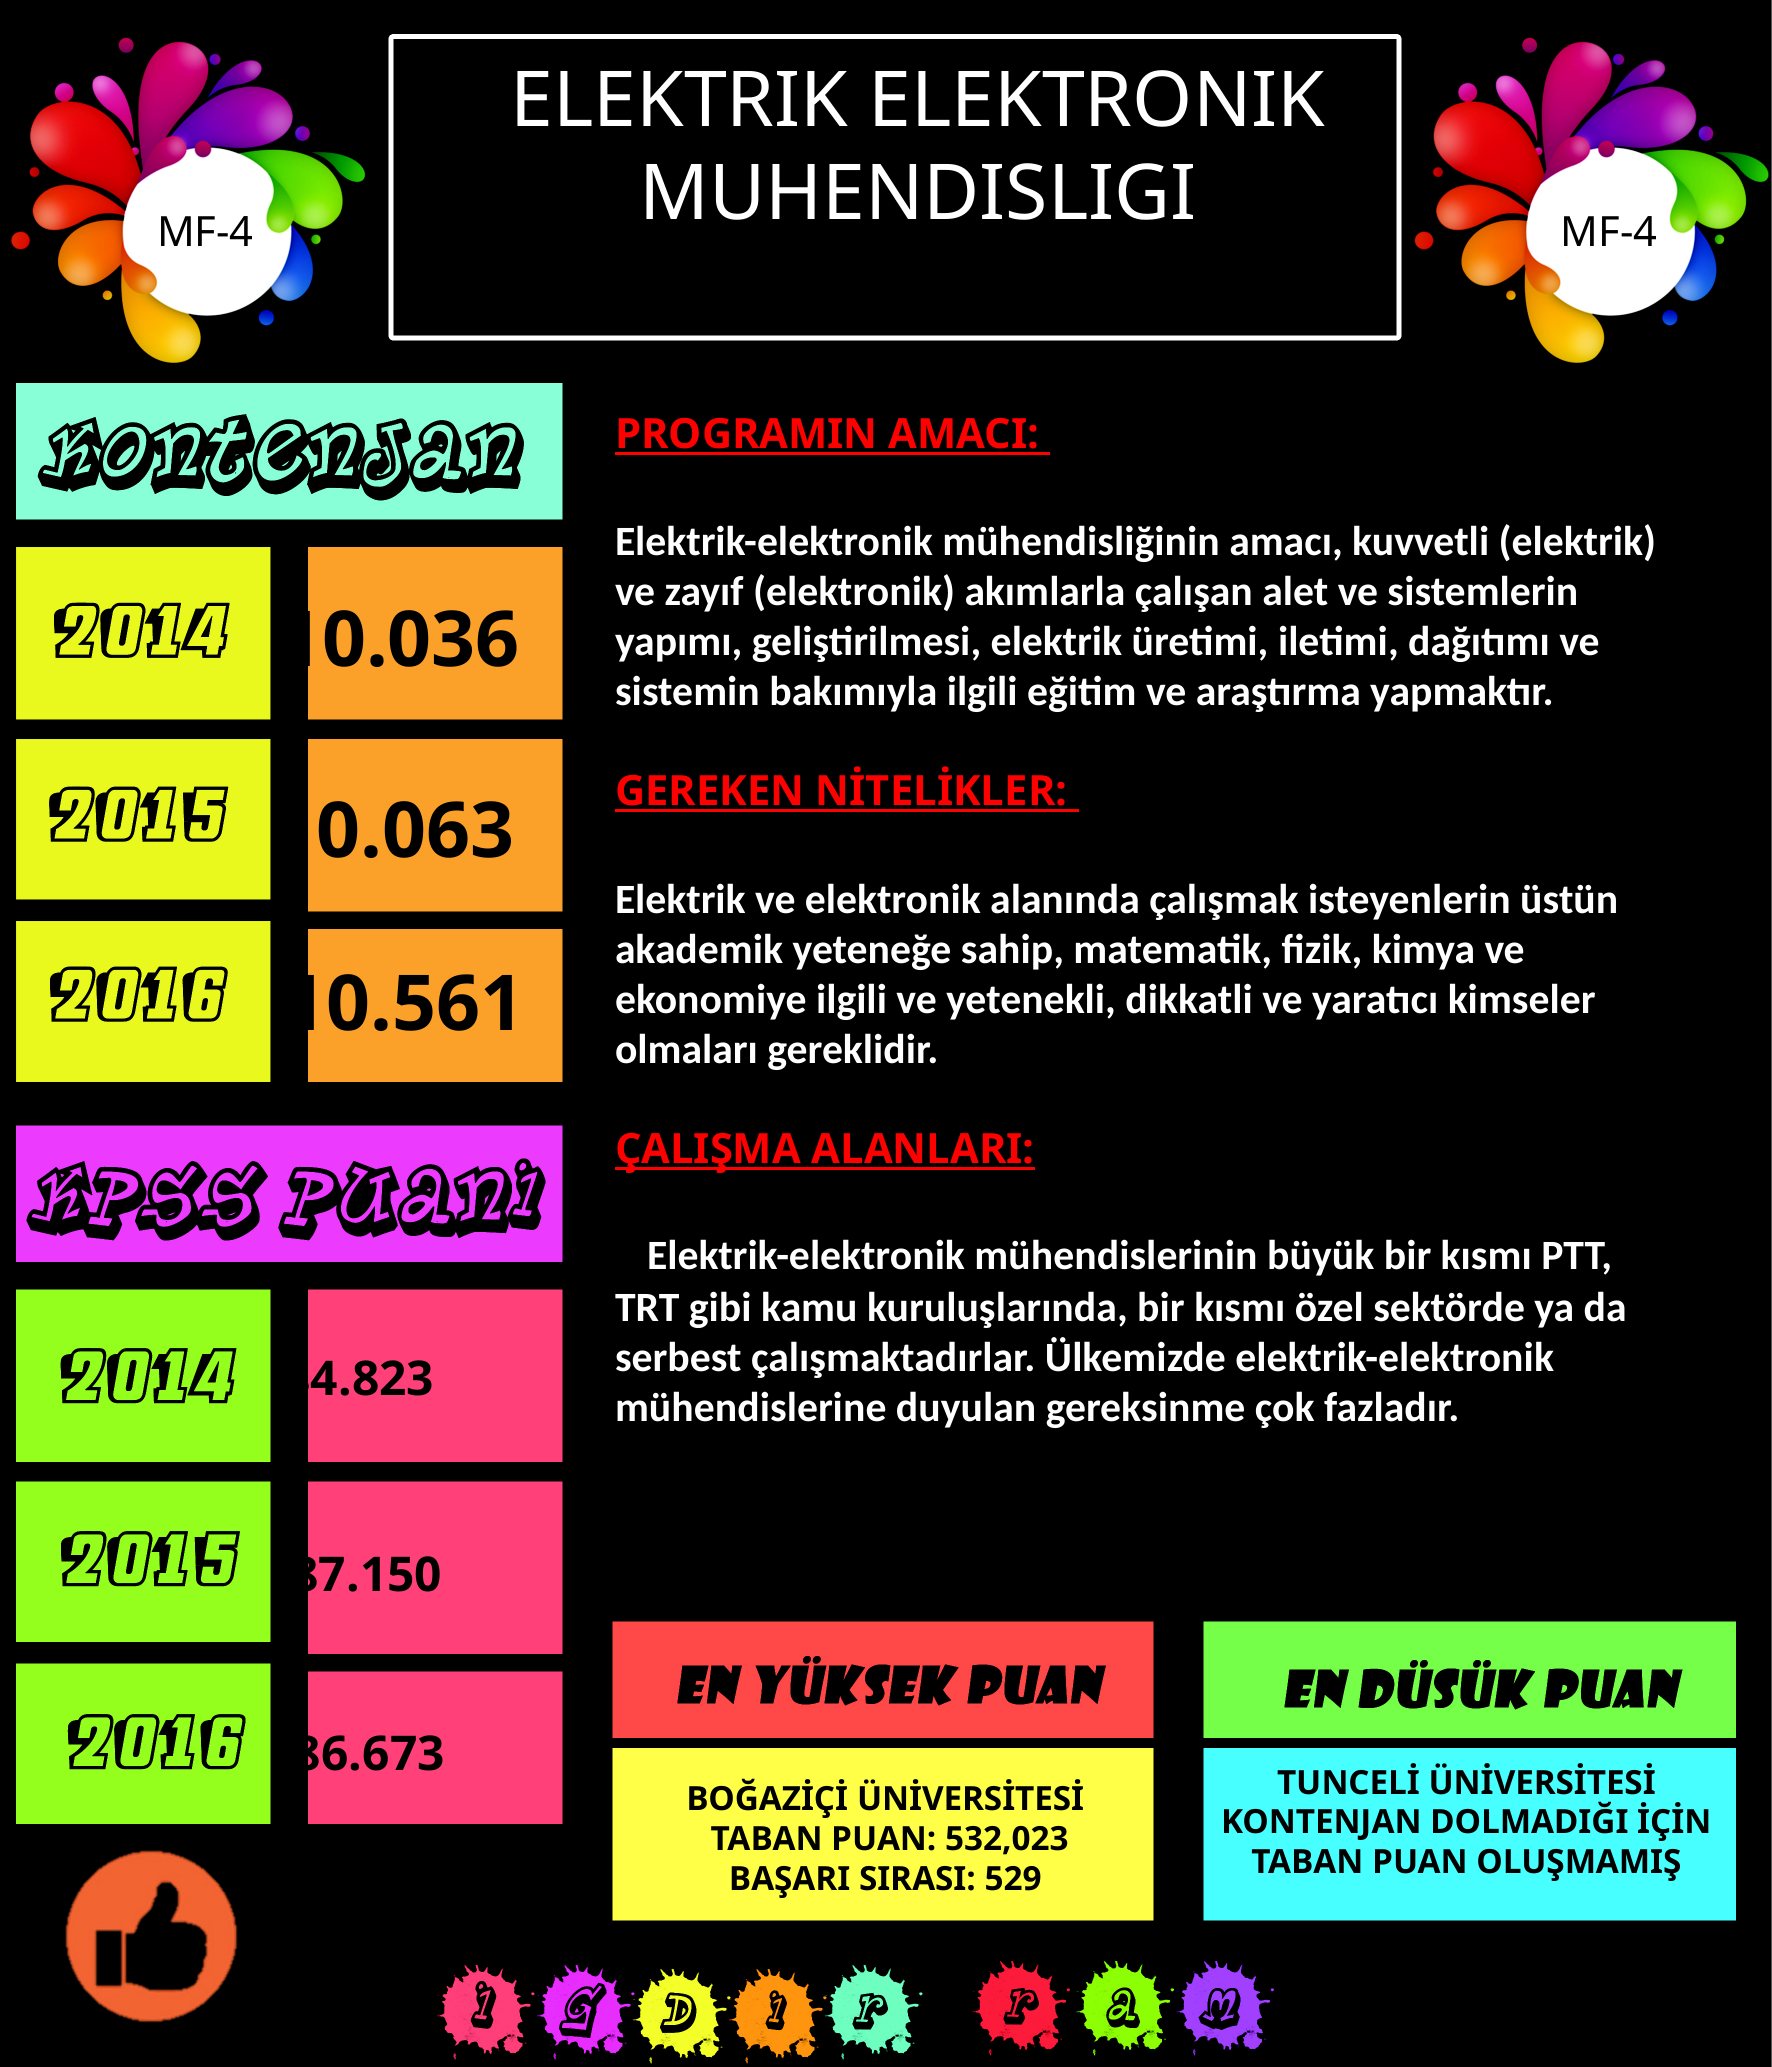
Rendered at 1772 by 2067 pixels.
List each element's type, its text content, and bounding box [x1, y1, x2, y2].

text_box 87.150 [276, 1535, 458, 1609]
text_box PROGRAMIN AMACI: Elektrik-elektronik mühendisliğinin amacı, kuvvetli (elektrik) ve zayıf (elektronik) akımlarla çalışan alet ve sistemlerin yapımı, geliştirilmesi, elektrik üretimi, iletimi, dağıtımı ve sistemin bakımıyla ilgili eğitim ve araştırma yapmaktır. GEREKEN NİTELİKLER: Elektrik ve elektronik alanında çalışmak isteyenlerin üstün akademik yeteneğe sahip, matematik, fizik, kimya ve ekonomiye ilgili ve yetenekli, dikkatli ve yaratıcı kimseler olmaları gereklidir. ÇALIŞMA ALANLARI: Elektrik-elektronik mühendislerinin büyük bir kısmı PTT, TRT gibi kamu kuruluşlarında, bir kısmı özel sektörde ya da serbest çalışmaktadırlar. Ülkemizde elektrik-elektronik mühendislerine duyulan gereksinme çok fazladır. [599, 399, 1690, 1437]
picture [0, 0, 1772, 2067]
text_box 86.673 [279, 1715, 461, 1788]
text_box TUNCELİ ÜNİVERSİTESİ KONTENJAN DOLMADIĞI İÇİN TABAN PUAN OLUŞMAMIŞ [1181, 1753, 1753, 1888]
text_box 10.561 [267, 945, 540, 1054]
text_box BOĞAZİÇİ ÜNİVERSİTESİ TABAN PUAN: 532,023 BAŞARI SIRASI: 529 [599, 1770, 1171, 1905]
text_box 10.063 [257, 773, 530, 881]
text_box MF-4 [1545, 197, 1753, 313]
text_box ELEKTRIK ELEKTRONIK MUHENDISLIGI [474, 42, 1362, 243]
text_box 84.823 [268, 1340, 450, 1413]
text_box 10.036 [263, 581, 536, 689]
text_box MF-4 [142, 197, 291, 263]
